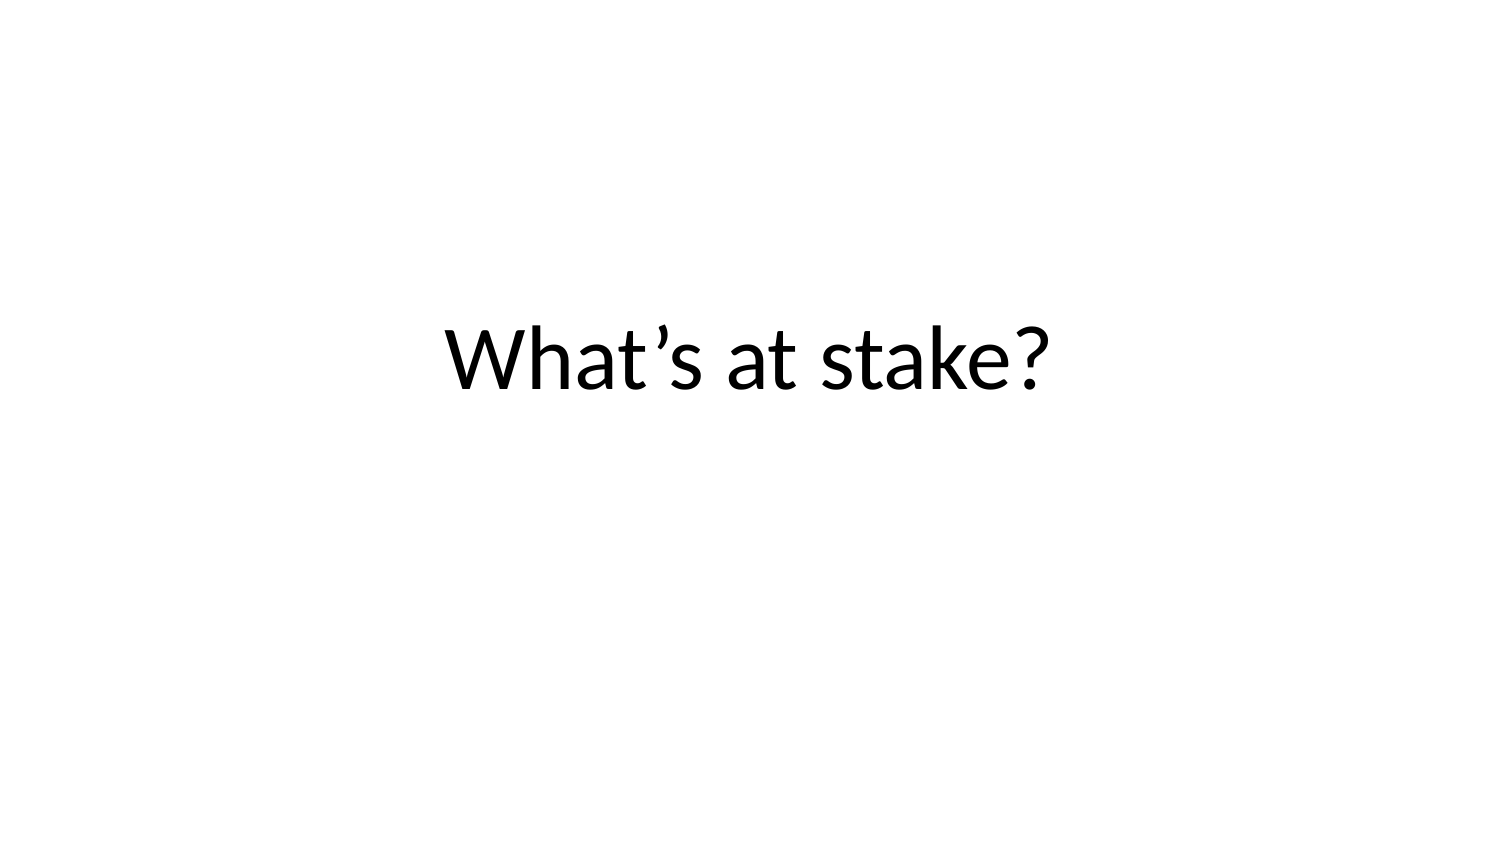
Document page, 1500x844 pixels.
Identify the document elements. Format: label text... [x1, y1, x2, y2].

title What’s at stake? [112, 262, 1388, 443]
